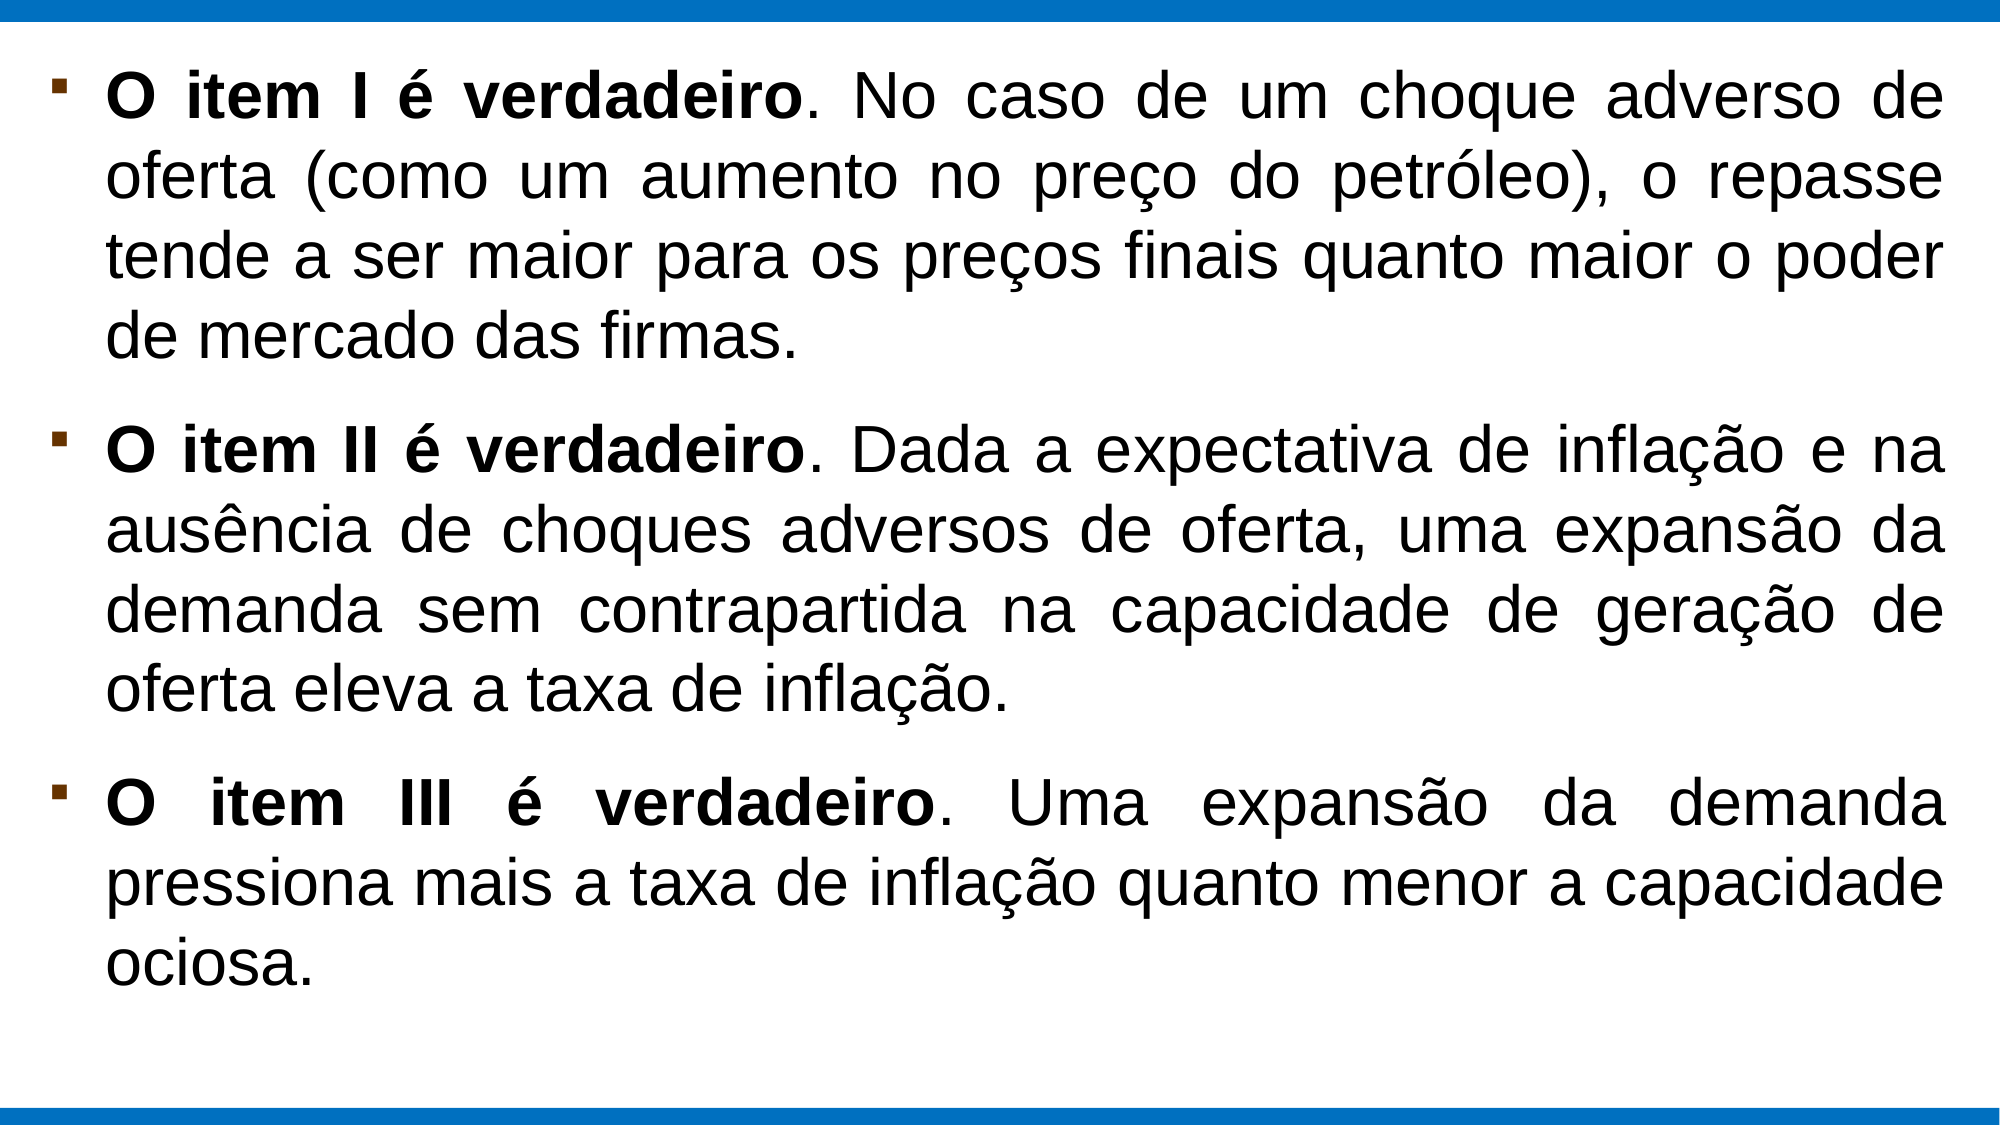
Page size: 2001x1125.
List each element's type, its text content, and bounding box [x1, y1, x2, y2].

list O item I é verdadeiro. No caso de um choque adverso de oferta (como um aumento no preço do petróleo), o repasse tende a ser maior para os preços finais quanto maior o poder de mercado das firmas. O item II é verdadeiro. Dada a expectativa de inflação e na ausência de choques adversos de oferta, uma expansão da demanda sem contrapartida na capacidade de geração de oferta eleva a taxa de inflação. O item III é verdadeiro. Uma expansão da demanda pressiona mais a taxa de inflação quanto menor a capacidade ociosa. [33, 44, 1962, 847]
